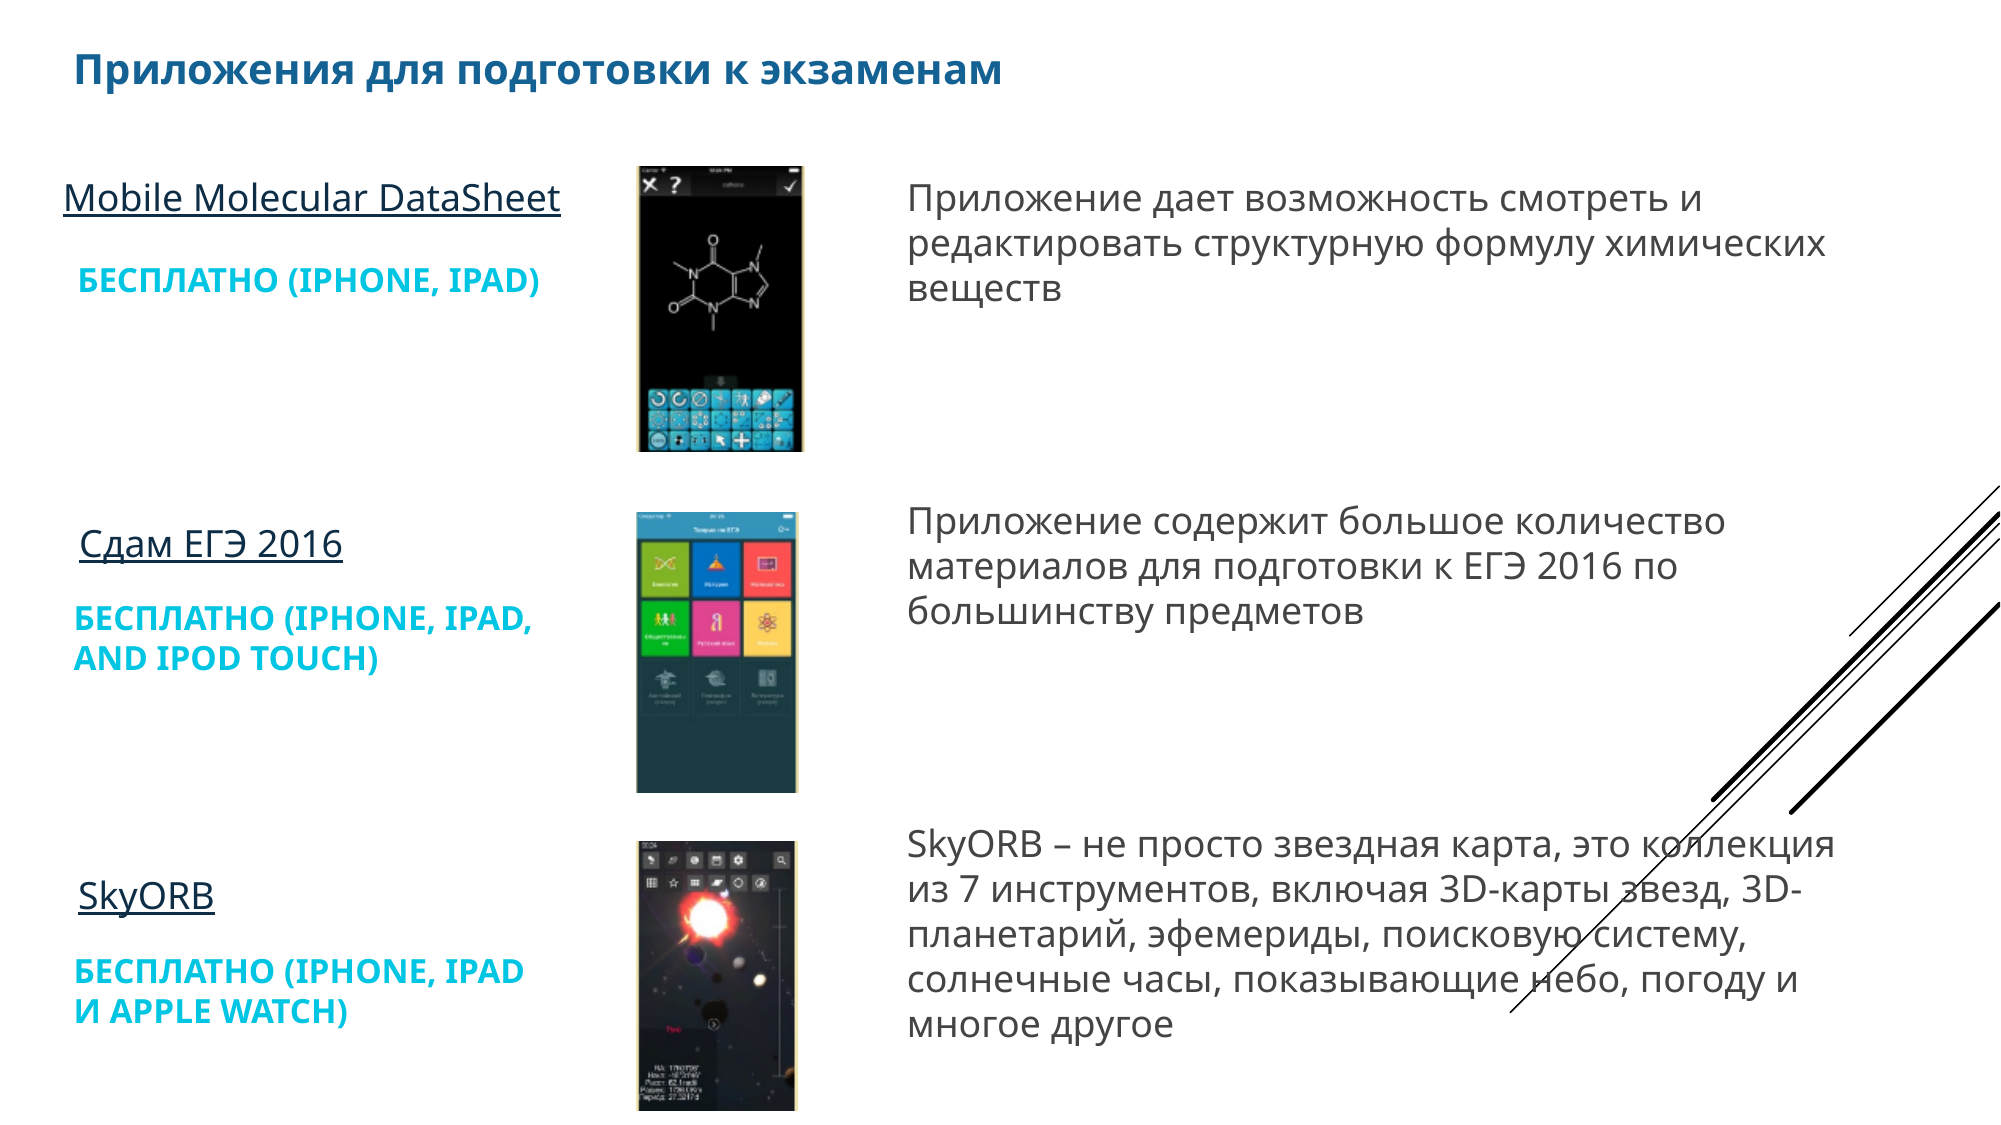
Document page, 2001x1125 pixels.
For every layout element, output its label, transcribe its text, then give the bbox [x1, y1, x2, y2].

text_box SkyORB [63, 864, 230, 931]
text_box Приложение дает возможность смотреть и редактировать структурную формулу химических веществ [892, 166, 1893, 316]
text_box Сдам ЕГЭ 2016 [64, 512, 359, 579]
text_box Приложения для подготовки к экзаменам [58, 35, 1436, 101]
text_box SkyORB – не просто звездная карта, это коллекция из 7 инструментов, включая 3D-карты звезд, 3D-планетарий, эфемериды, поисковую систему, солнечные часы, показывающие небо, погоду и многое другое [892, 812, 1893, 1053]
text_box Приложение содержит большое количество материалов для подготовки к ЕГЭ 2016 по большинству предметов [892, 489, 1893, 639]
text_box БЕСПЛАТНО (IPHONE, IPAD И APPLE WATCH) [58, 943, 559, 1038]
picture [636, 165, 805, 452]
text_box Mobile Molecular DataSheet [48, 166, 576, 232]
text_box БЕСПЛАТНО (IPHONE, IPAD, AND IPOD TOUCH) [58, 589, 565, 685]
picture [636, 840, 799, 1111]
picture [636, 512, 799, 793]
text_box БЕСПЛАТНО (IPHONE, IPAD) [62, 251, 556, 307]
